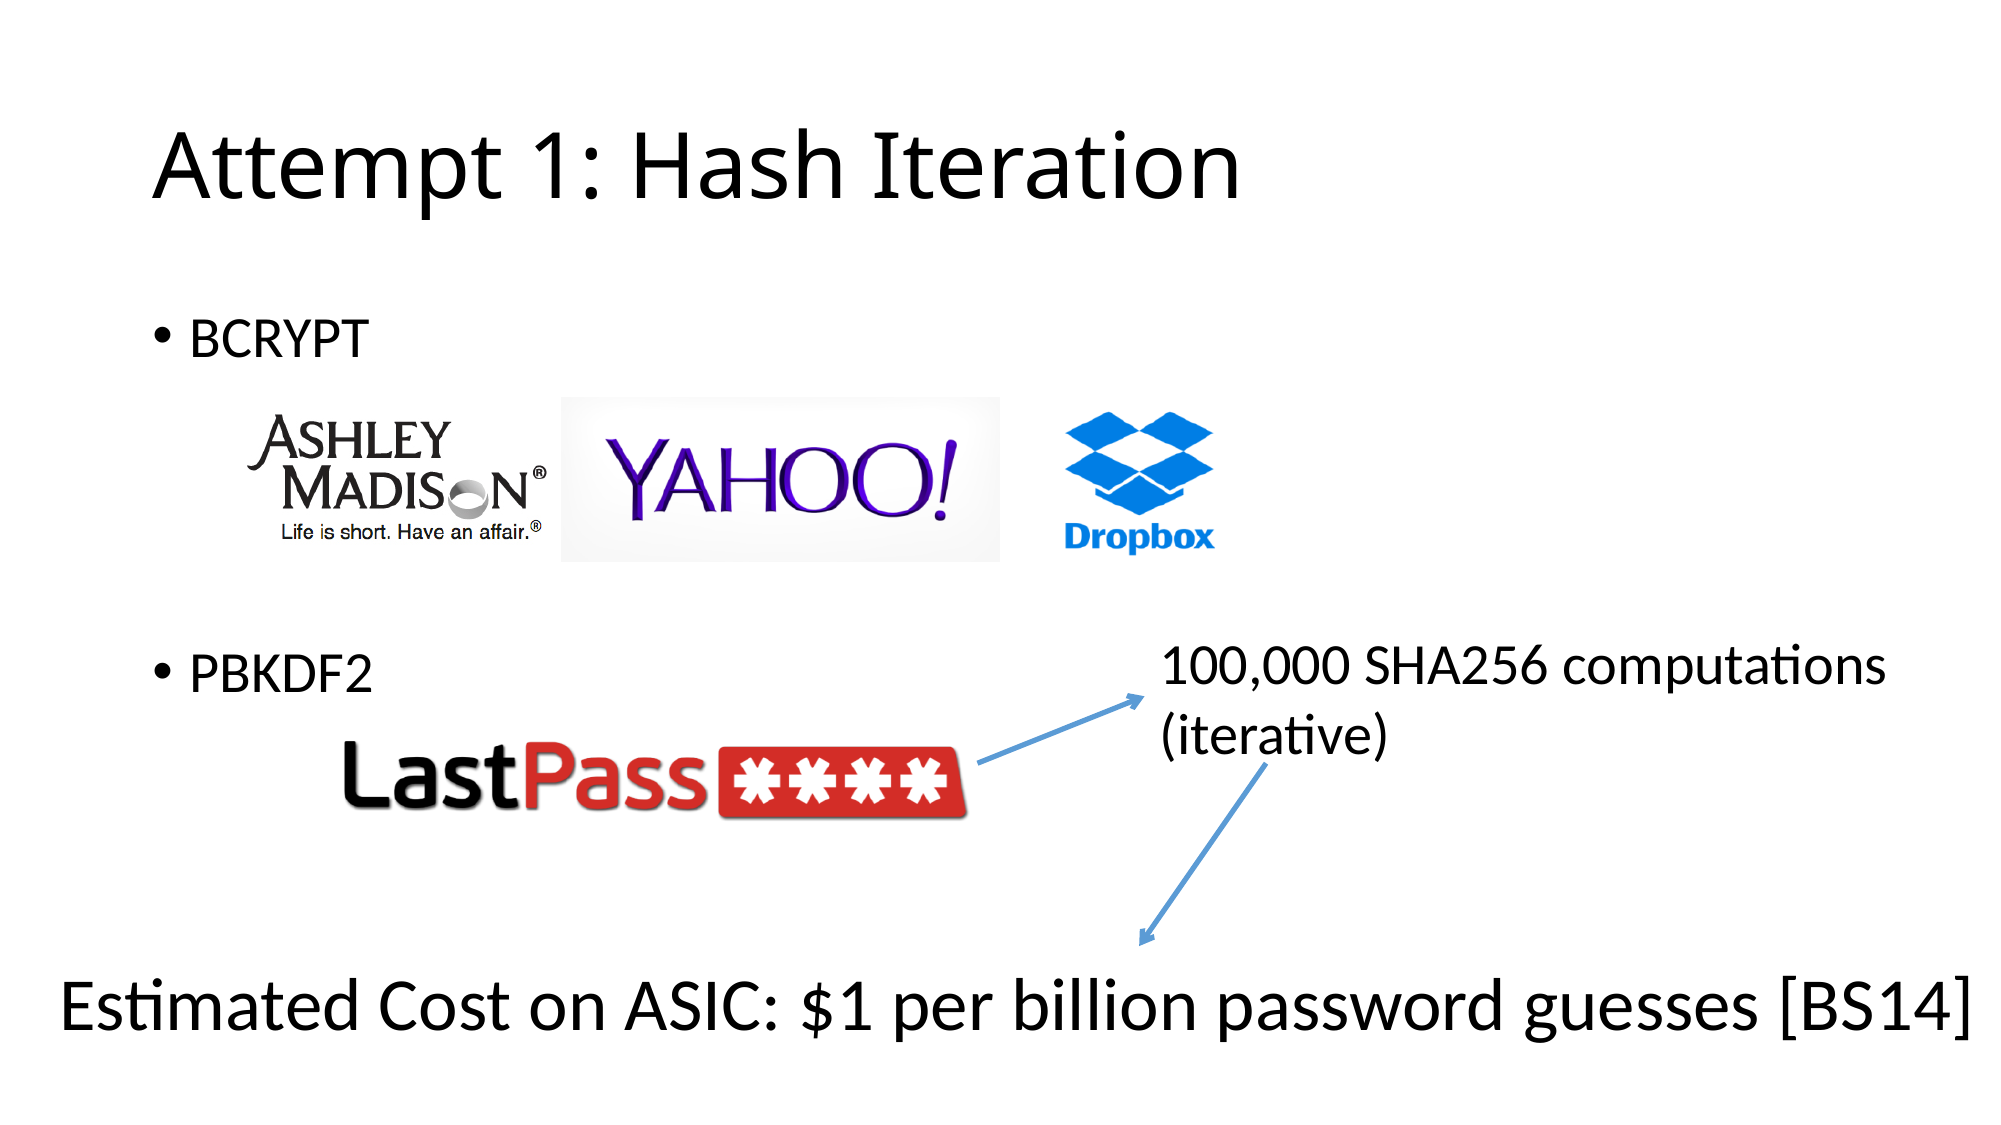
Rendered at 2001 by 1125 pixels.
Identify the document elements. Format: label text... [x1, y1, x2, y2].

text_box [1139, 763, 1267, 947]
picture [561, 397, 1000, 562]
picture [1009, 382, 1269, 577]
picture [243, 410, 549, 547]
title Attempt 1: Hash Iteration [137, 59, 1863, 278]
text_box Estimated Cost on ASIC: $1 per billion password guesses [BS14] [44, 947, 1991, 1053]
picture [334, 704, 971, 865]
list BCRYPT PBKDF2 [137, 299, 1863, 947]
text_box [977, 696, 1140, 764]
text_box 100,000 SHA256 computations (iterative) [1144, 618, 1903, 774]
